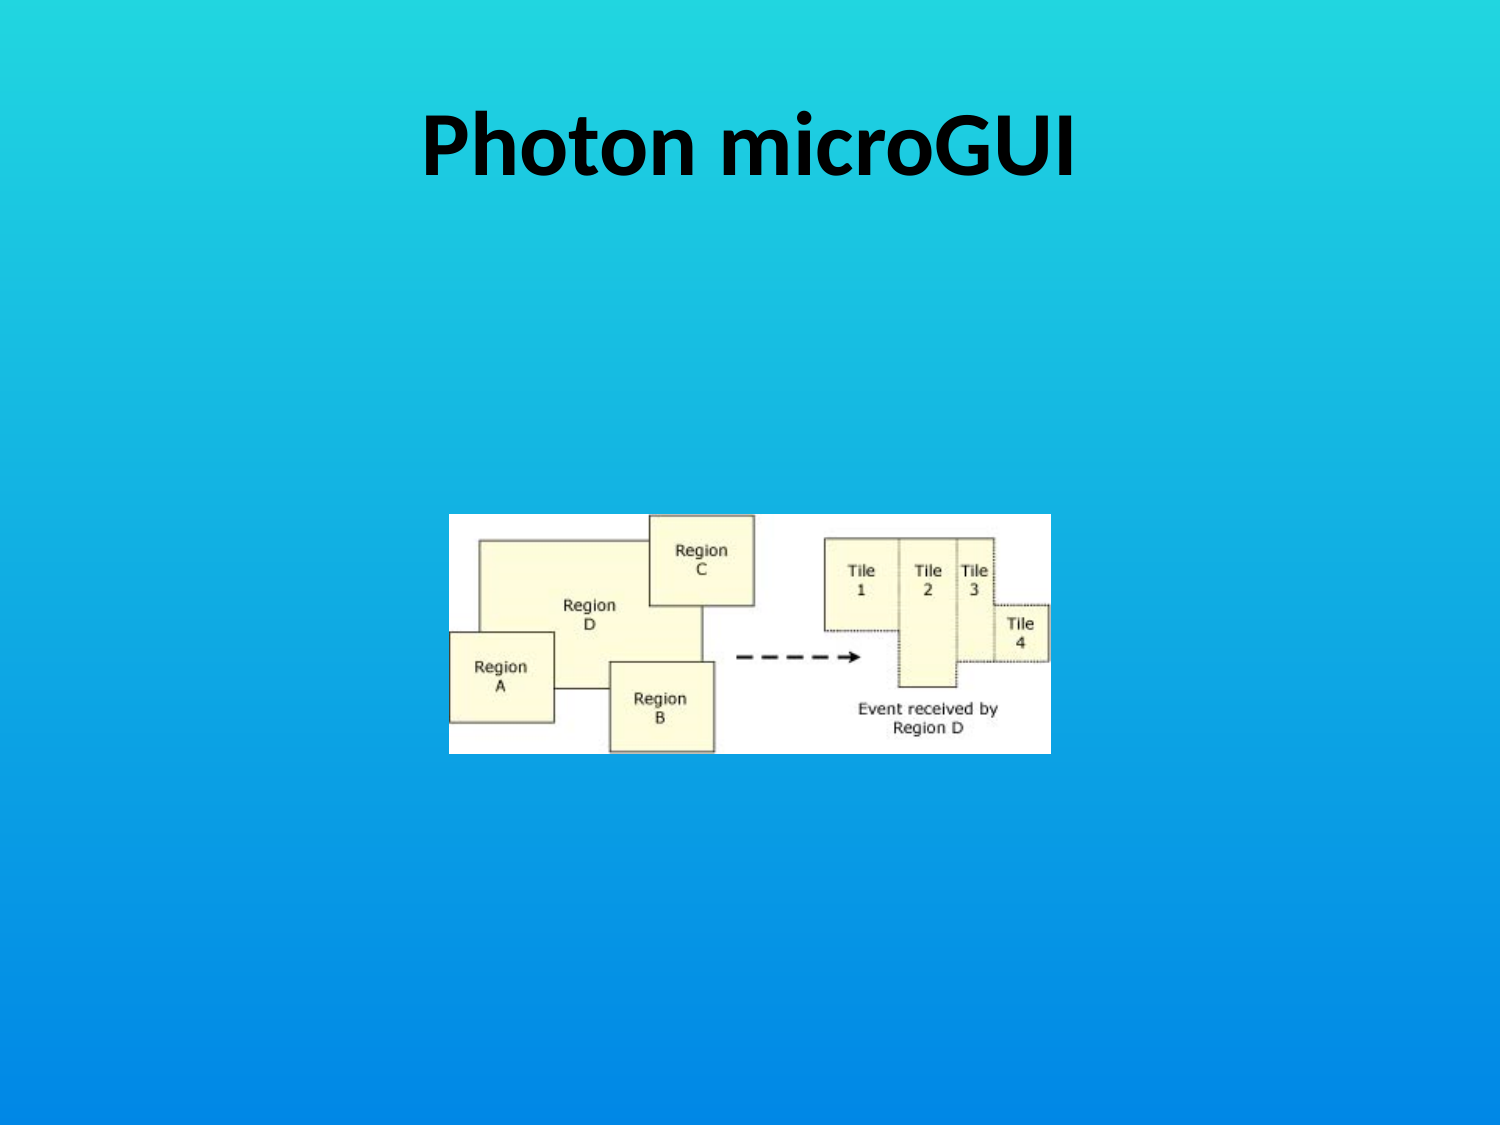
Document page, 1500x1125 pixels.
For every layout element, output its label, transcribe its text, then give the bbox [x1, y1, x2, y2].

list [448, 513, 1051, 754]
title Photon microGUI [75, 45, 1425, 233]
